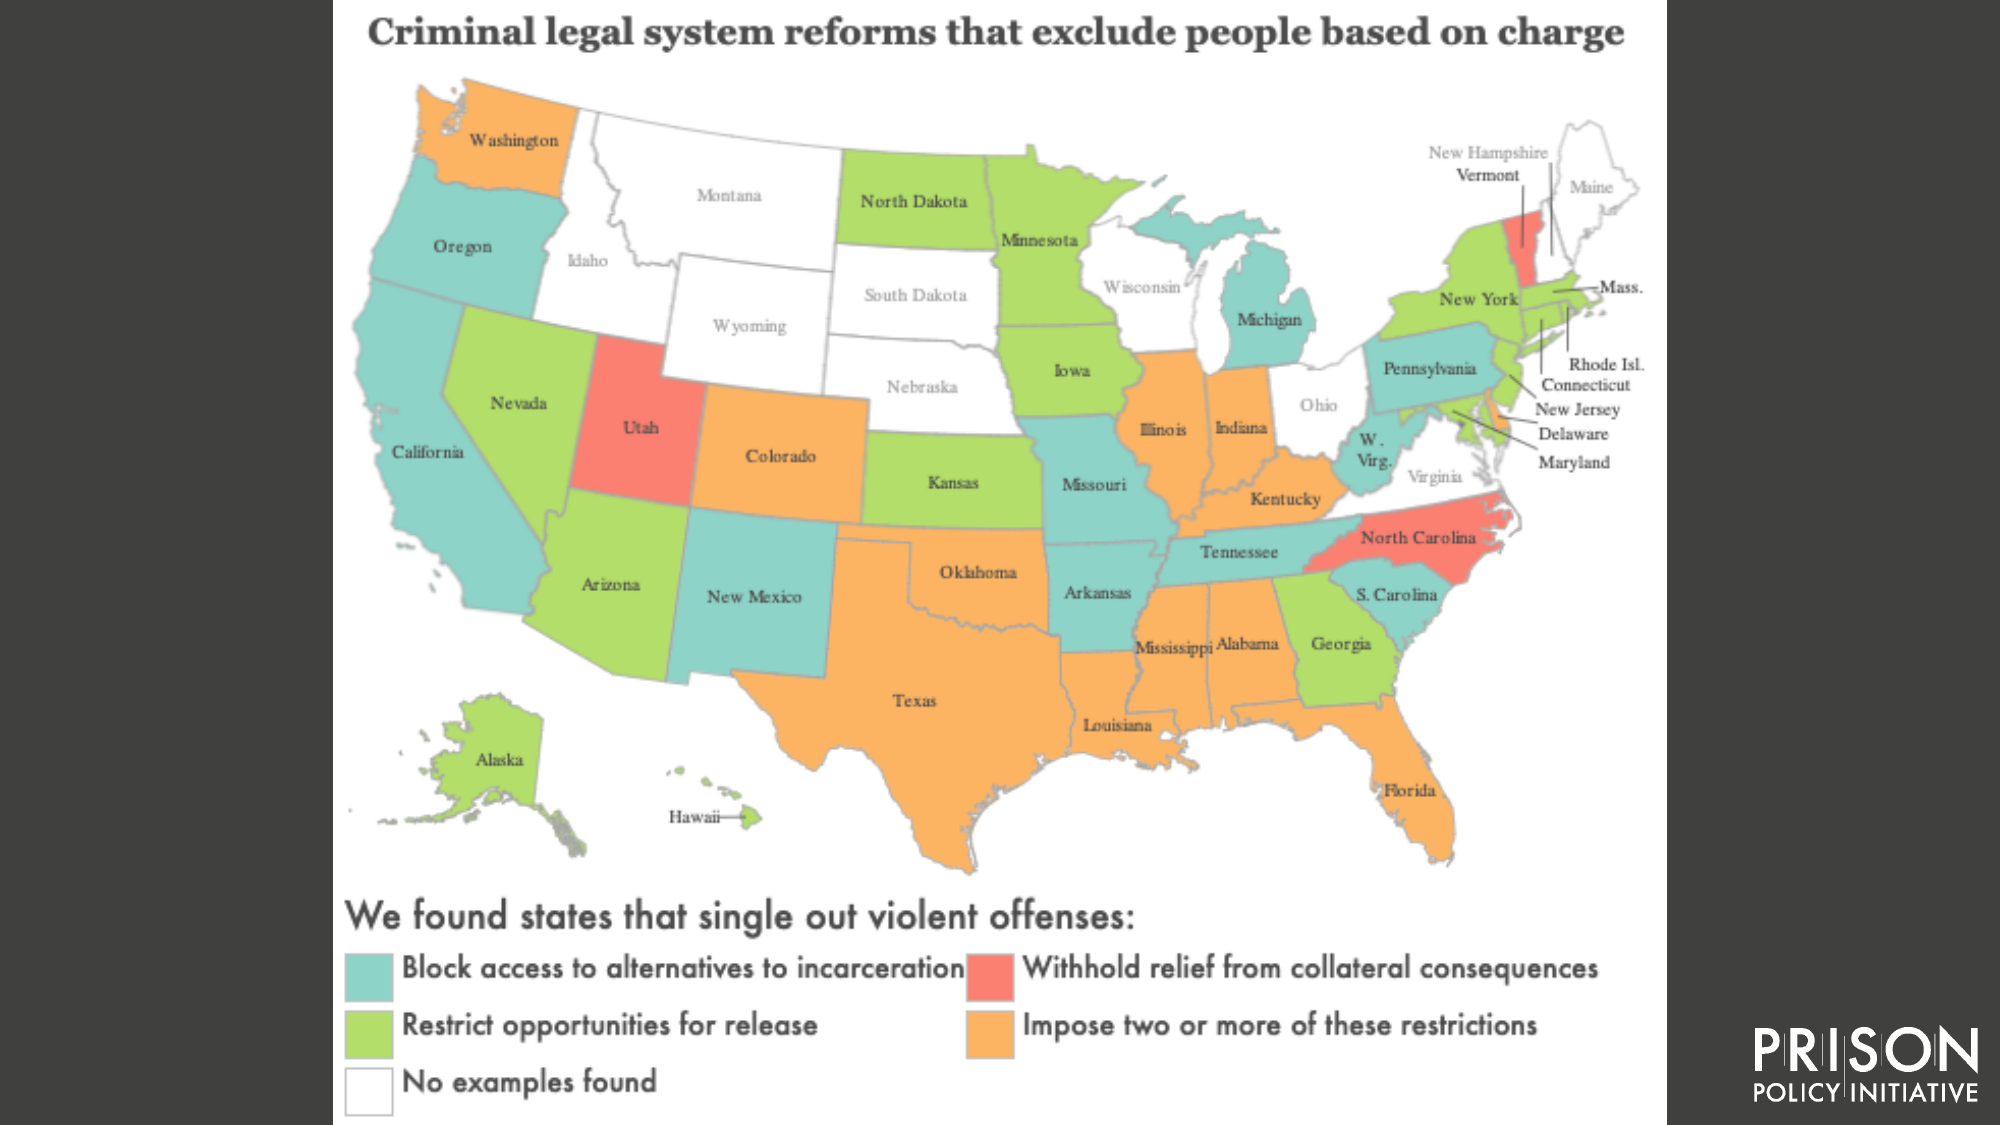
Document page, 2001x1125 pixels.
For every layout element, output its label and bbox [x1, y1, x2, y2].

picture [1734, 999, 2000, 1113]
list [333, 0, 1667, 1125]
